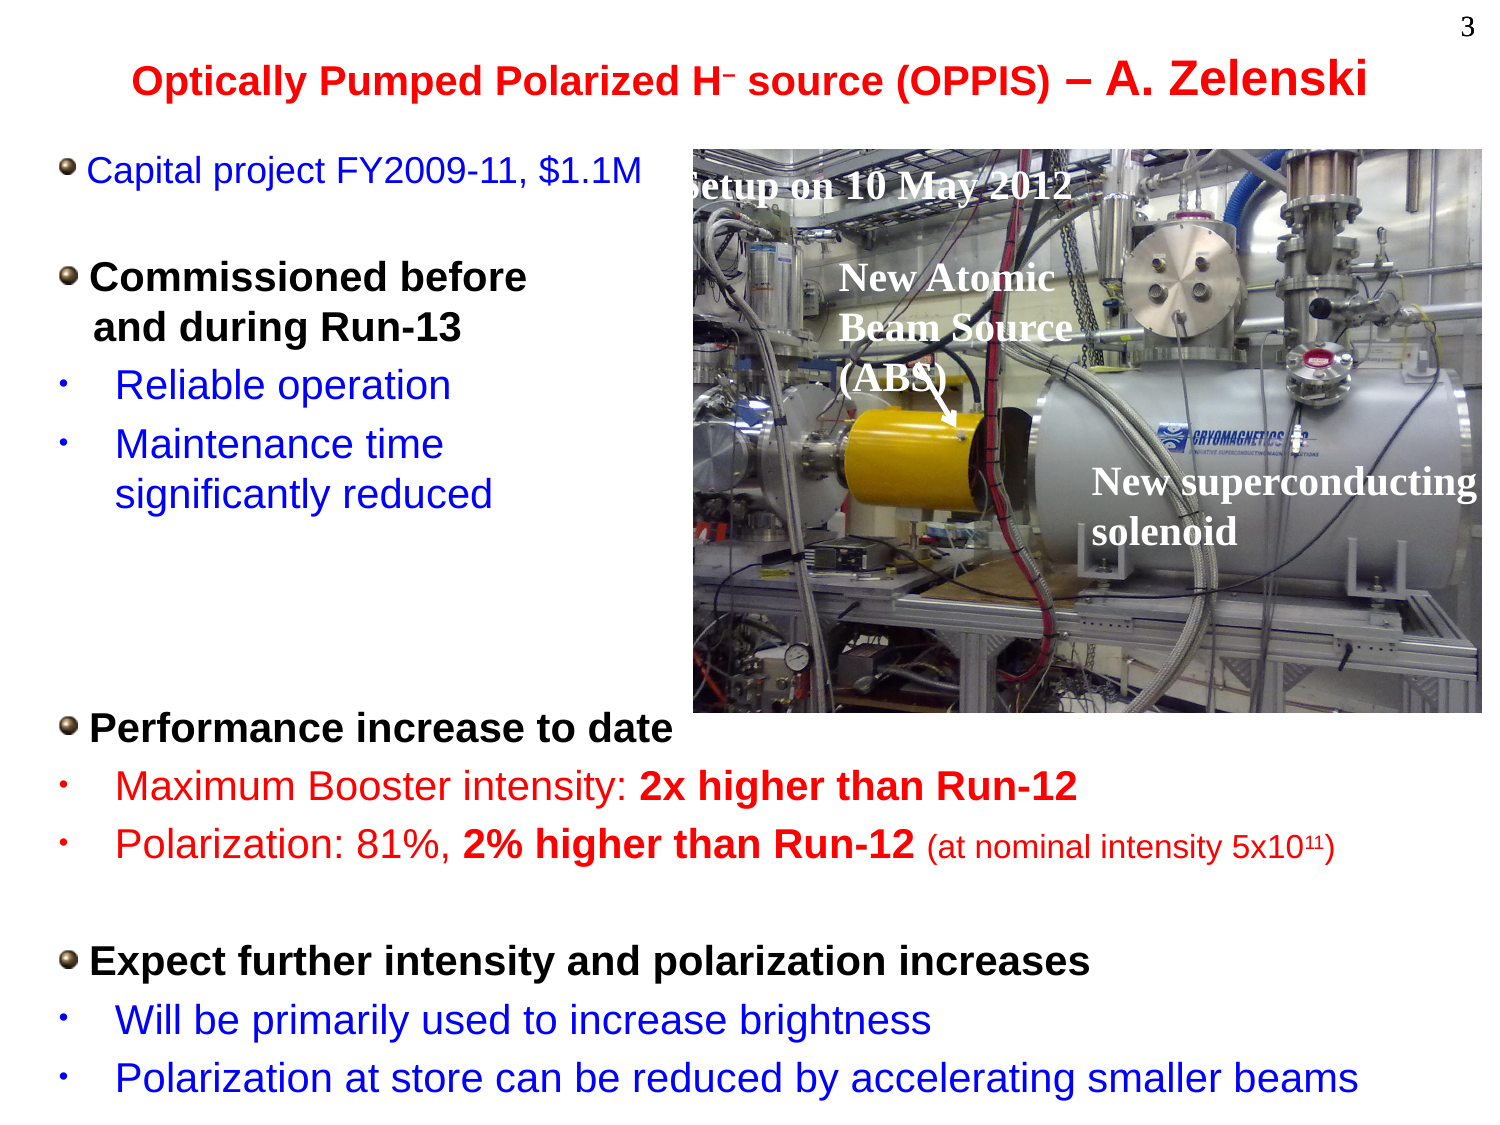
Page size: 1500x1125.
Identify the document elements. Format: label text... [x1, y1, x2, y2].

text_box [693, 149, 1482, 713]
picture [58, 157, 76, 175]
picture [58, 715, 78, 735]
title Optically Pumped Polarized H– source (OPPIS) – A. Zelenski [56, 15, 1444, 134]
picture [58, 949, 78, 969]
picture [58, 265, 78, 285]
list Capital project FY2009-11, $1.1M Commissioned before and during Run-13 Reliable operation Maintenance time significantly reduced Performance increase to date Maximum Booster intensity: 2x higher than Run-12 Polarization: 81%, 2% higher than Run-12 (at nominal intensity 5x1011) Expect further intensity and polarization increases Will be primarily used to increase brightness Polarization at store can be reduced by accelerating smaller beams [43, 133, 1468, 1125]
